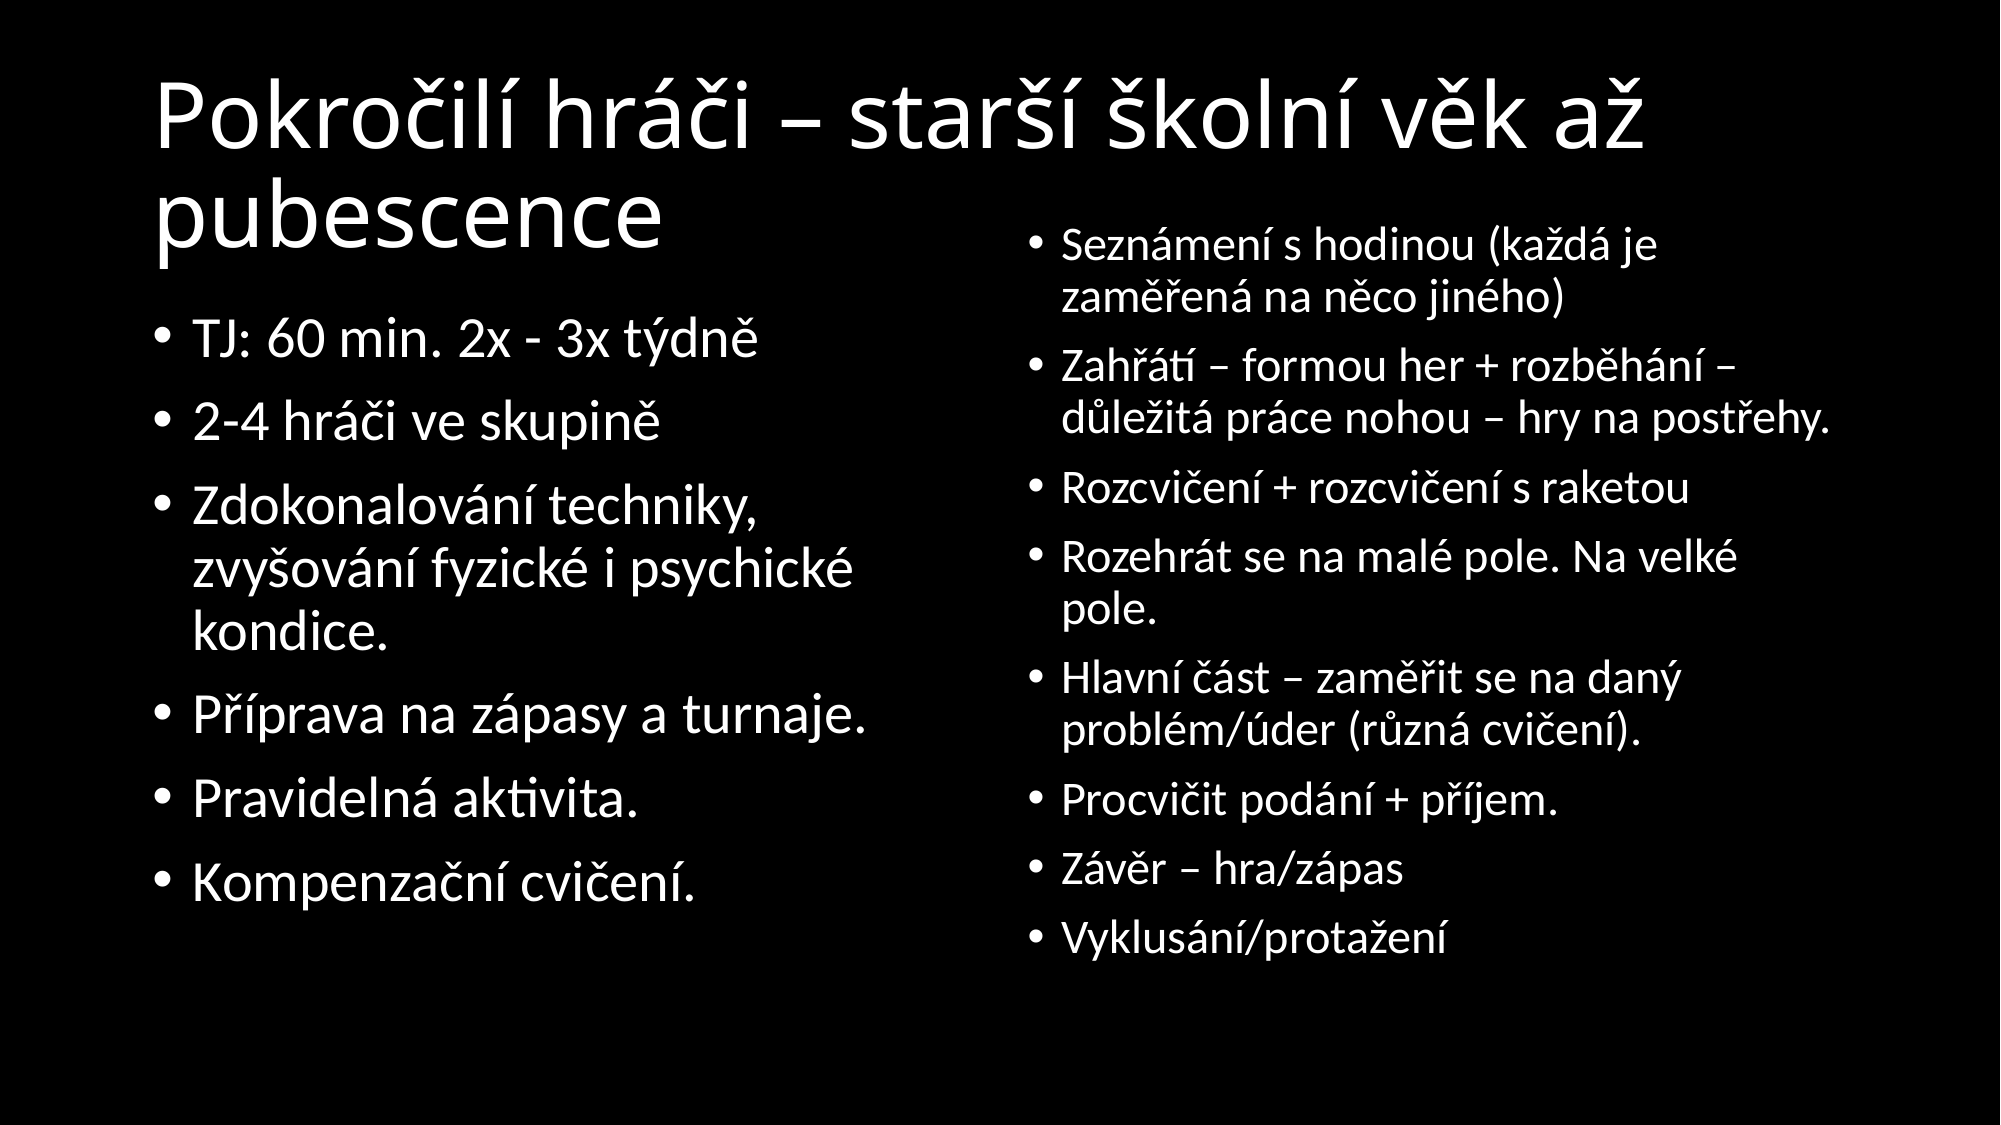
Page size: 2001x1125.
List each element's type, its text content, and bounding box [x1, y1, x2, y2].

list TJ: 60 min. 2x - 3x týdně 2-4 hráči ve skupině Zdokonalování techniky, zvyšování fyzické i psychické kondice. Příprava na zápasy a turnaje. Pravidelná aktivita. Kompenzační cvičení. [137, 299, 988, 1014]
title Pokročilí hráči – starší školní věk až pubescence [137, 59, 1863, 278]
list Seznámení s hodinou (každá je zaměřená na něco jiného) Zahřátí – formou her + rozběhání – důležitá práce nohou – hry na postřehy. Rozcvičení + rozcvičení s raketou Rozehrát se na malé pole. Na velké pole. Hlavní část – zaměřit se na daný problém/úder (různá cvičení). Procvičit podání + příjem. Závěr – hra/zápas Vyklusání/protažení [1012, 211, 1863, 1014]
